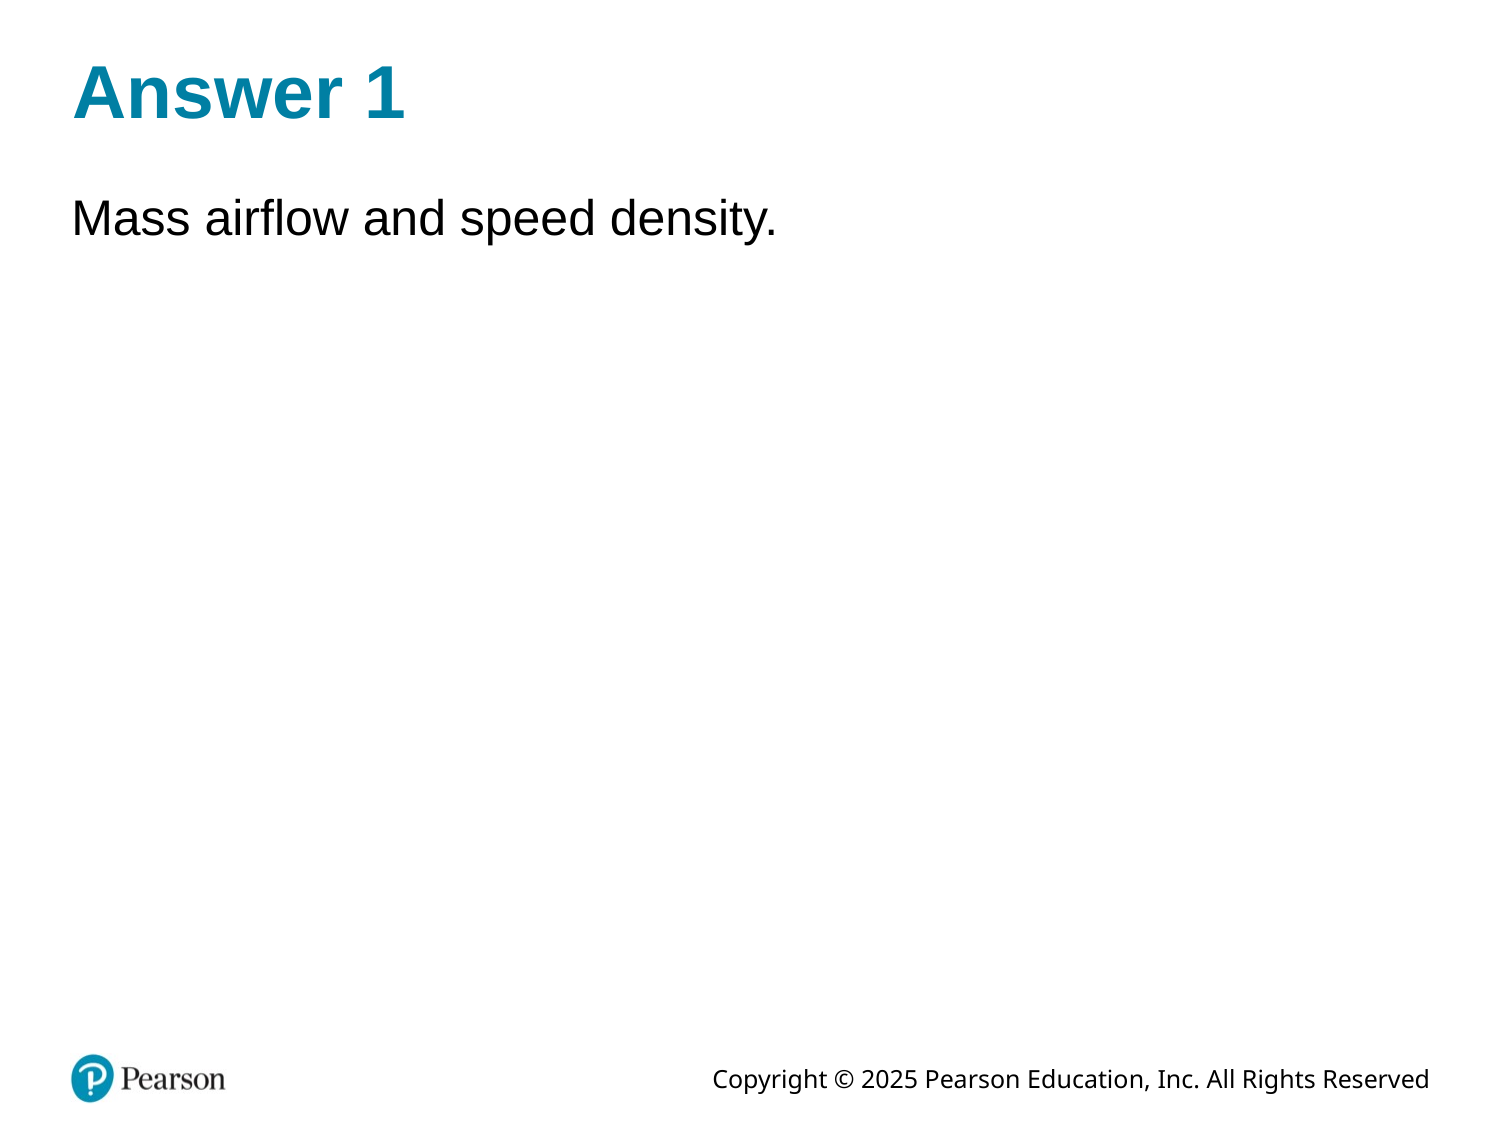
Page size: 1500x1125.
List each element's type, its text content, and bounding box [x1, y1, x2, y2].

list Mass airflow and speed density. [71, 0, 1430, 538]
picture [70, 1053, 227, 1104]
